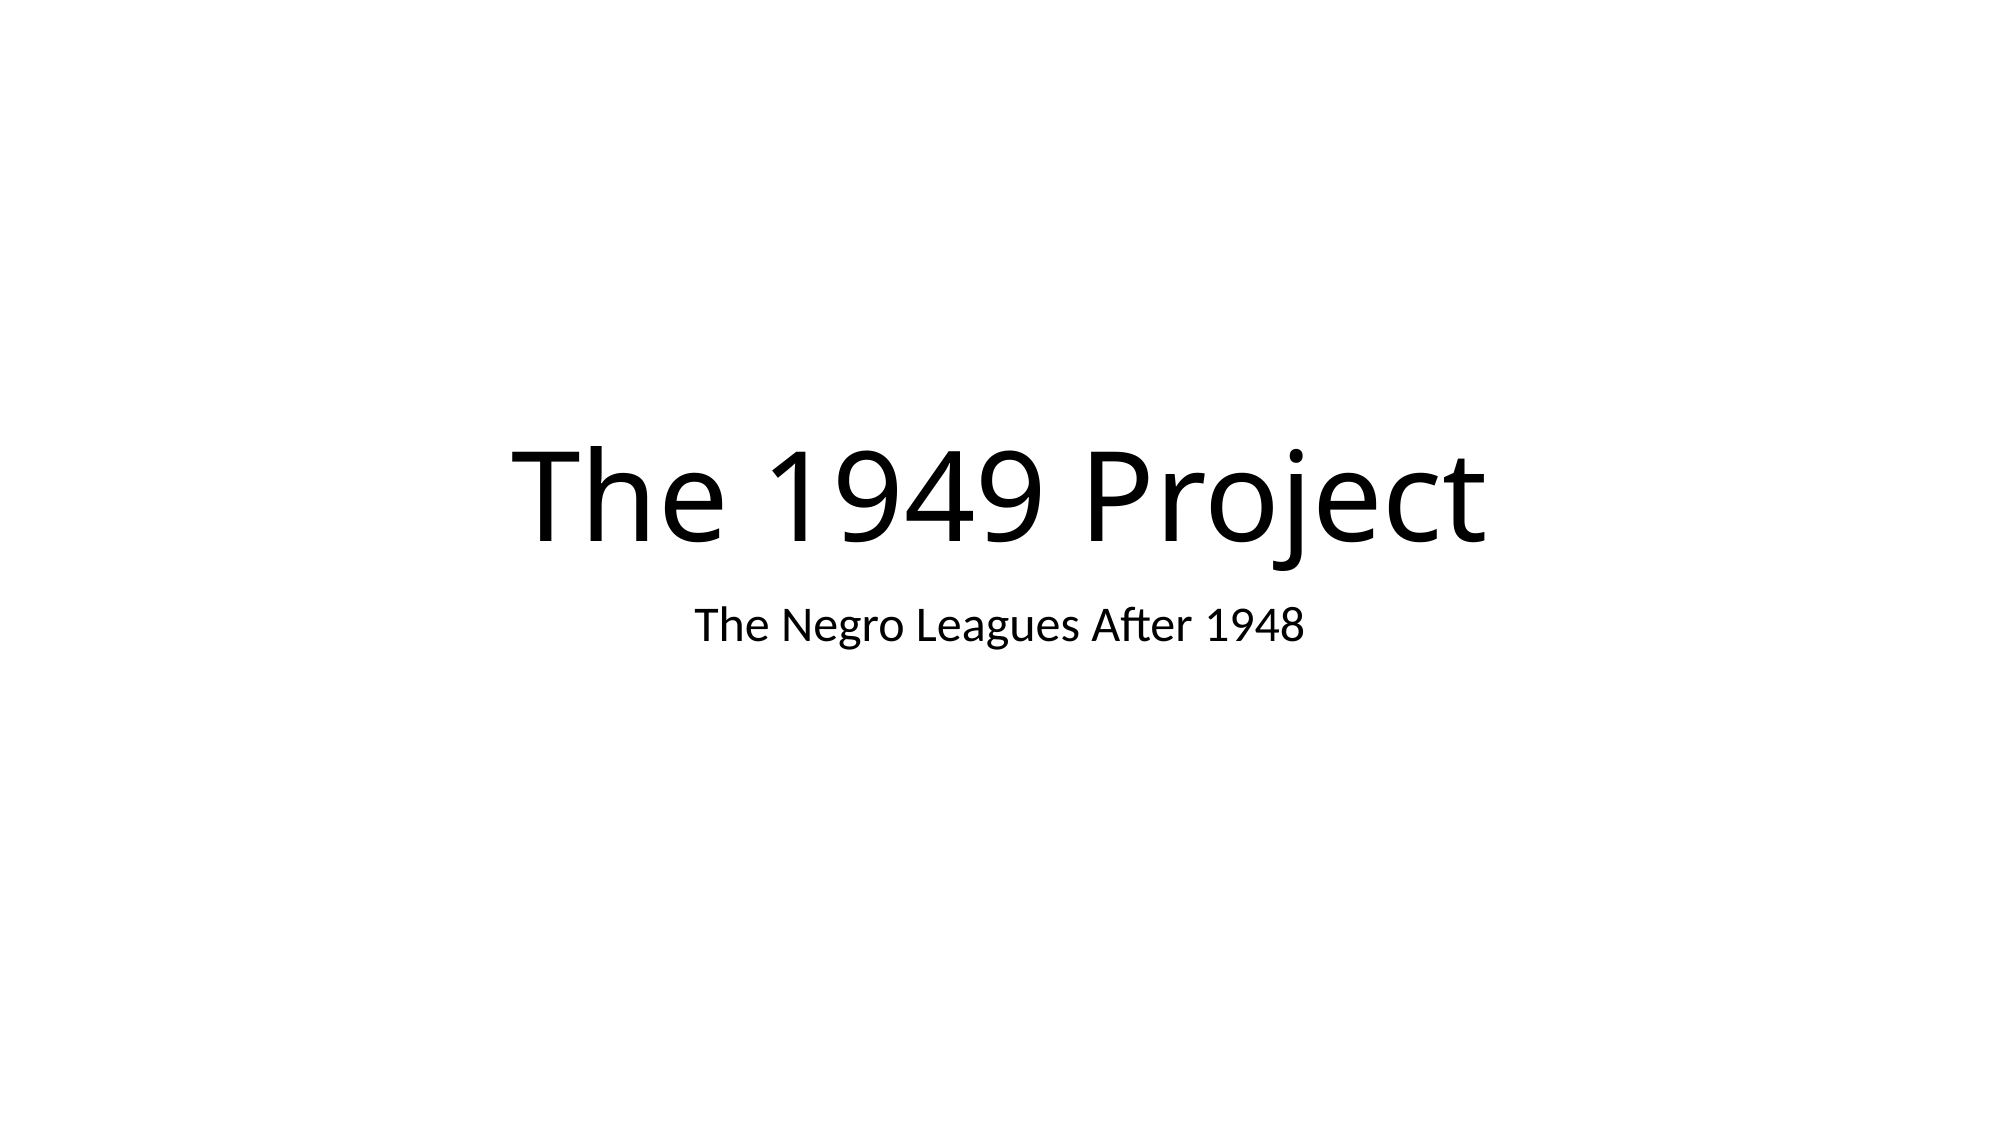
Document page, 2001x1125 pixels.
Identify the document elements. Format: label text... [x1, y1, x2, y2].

subtitle The Negro Leagues After 1948 [249, 590, 1750, 863]
title The 1949 Project [249, 184, 1750, 576]
